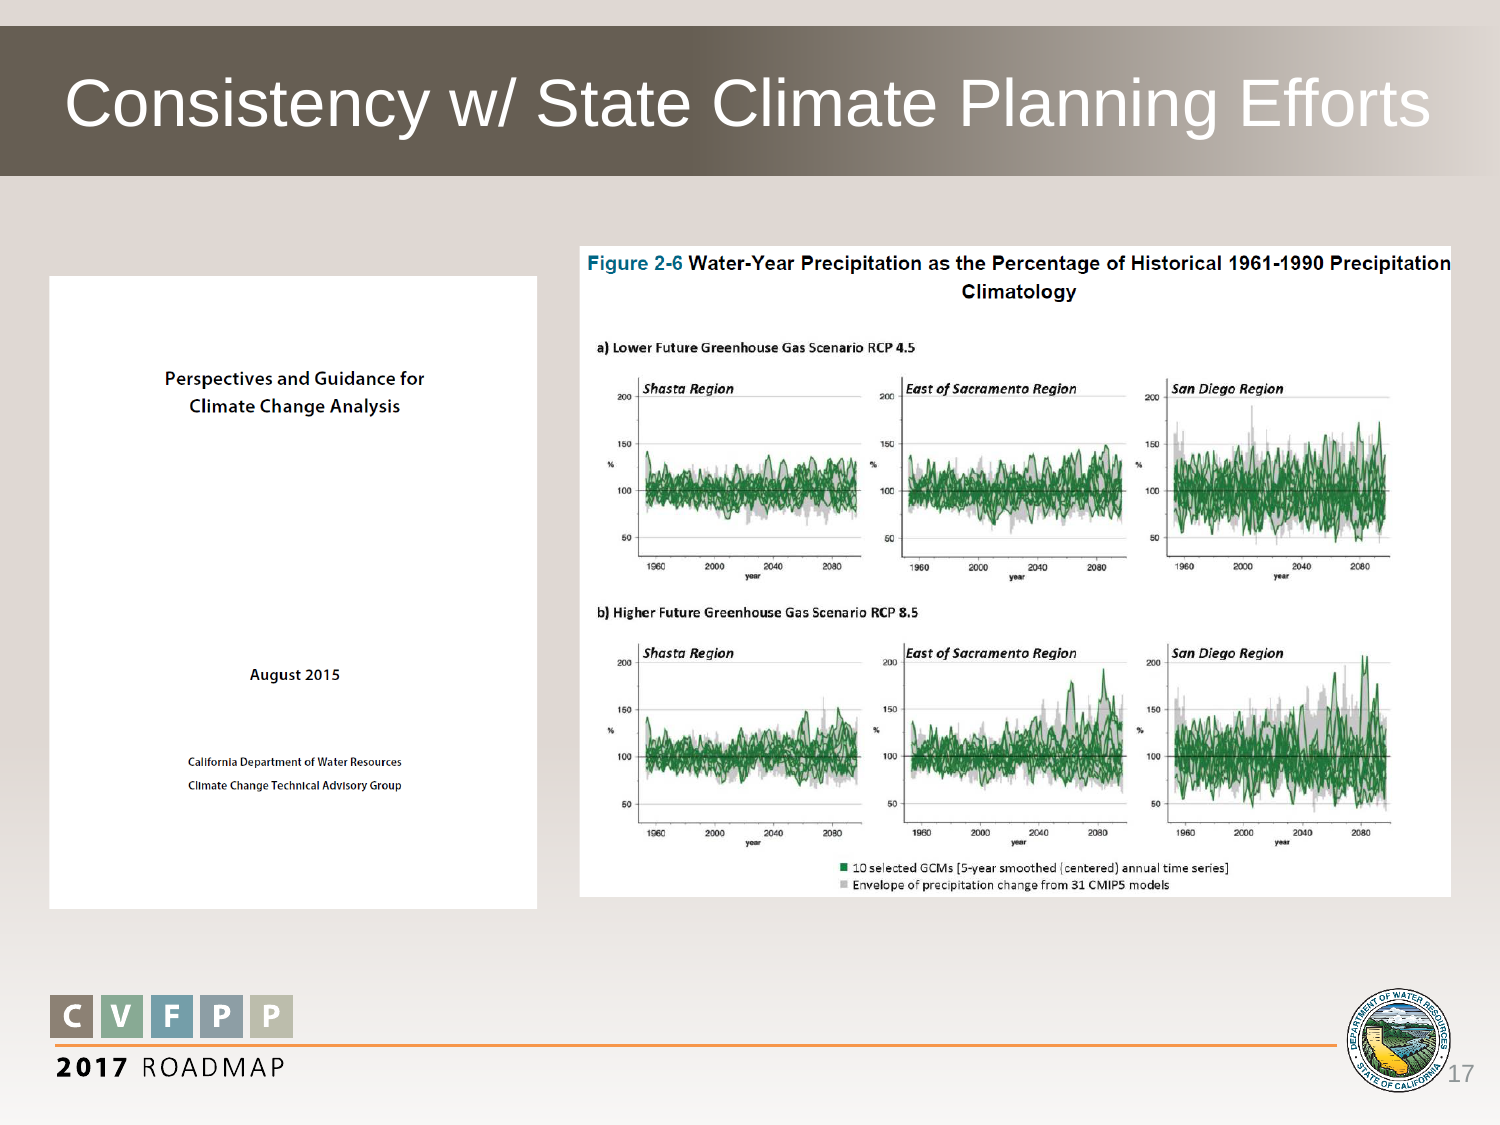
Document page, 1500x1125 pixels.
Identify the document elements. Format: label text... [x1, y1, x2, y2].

picture [1345, 987, 1451, 1042]
slide_number 17 [1059, 1042, 1491, 1103]
title Consistency w/ State Climate Planning Efforts [49, 30, 1451, 180]
picture [49, 276, 538, 909]
picture [579, 246, 1452, 897]
